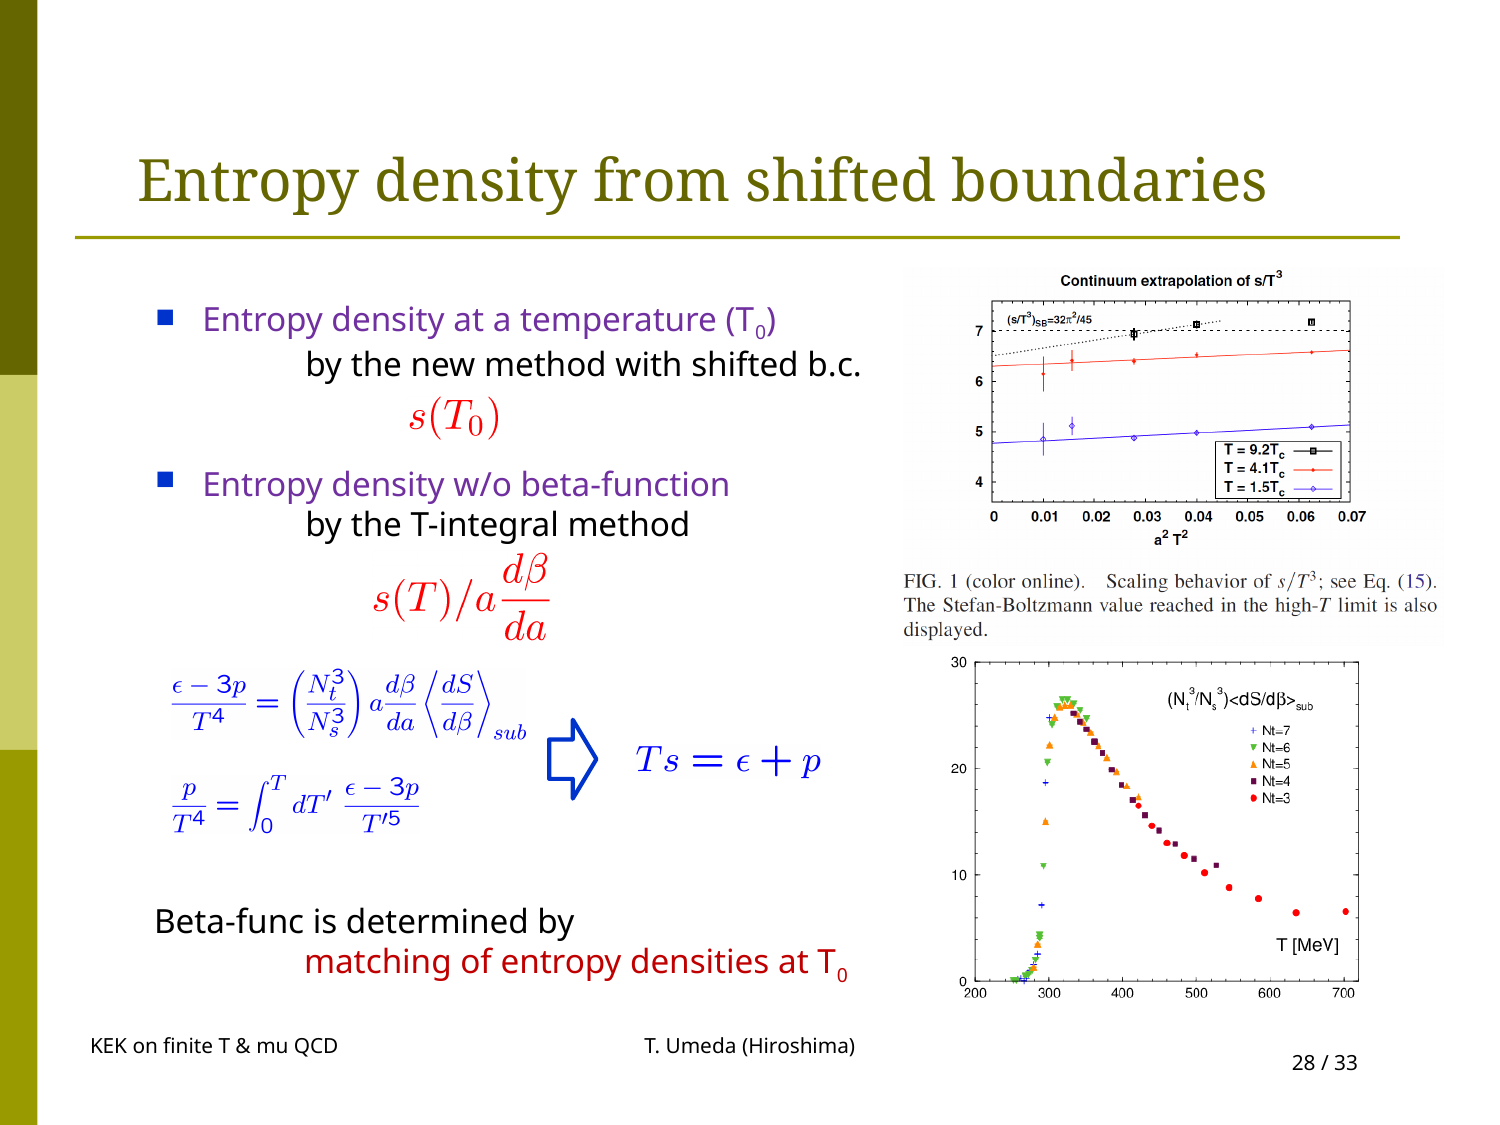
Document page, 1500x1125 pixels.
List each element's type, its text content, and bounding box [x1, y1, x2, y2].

picture [371, 550, 552, 643]
title Entropy density from shifted boundaries [122, 101, 1329, 221]
picture [170, 668, 526, 741]
text_box Beta-func is determined by matching of entropy densities at T0 [139, 893, 863, 994]
text_box Entropy density at a temperature (T0) by the new method with shifted b.c. Entropy density w/o beta-function by the T-integral method [140, 290, 878, 551]
text_box [549, 719, 597, 799]
slide_number KEK on finite T & mu QCD [75, 1025, 425, 1100]
footer T. Umeda (Hiroshima) [512, 1025, 988, 1100]
picture [634, 744, 822, 780]
picture [903, 266, 1444, 646]
picture [405, 396, 503, 443]
picture [950, 654, 1365, 998]
picture [170, 774, 420, 834]
